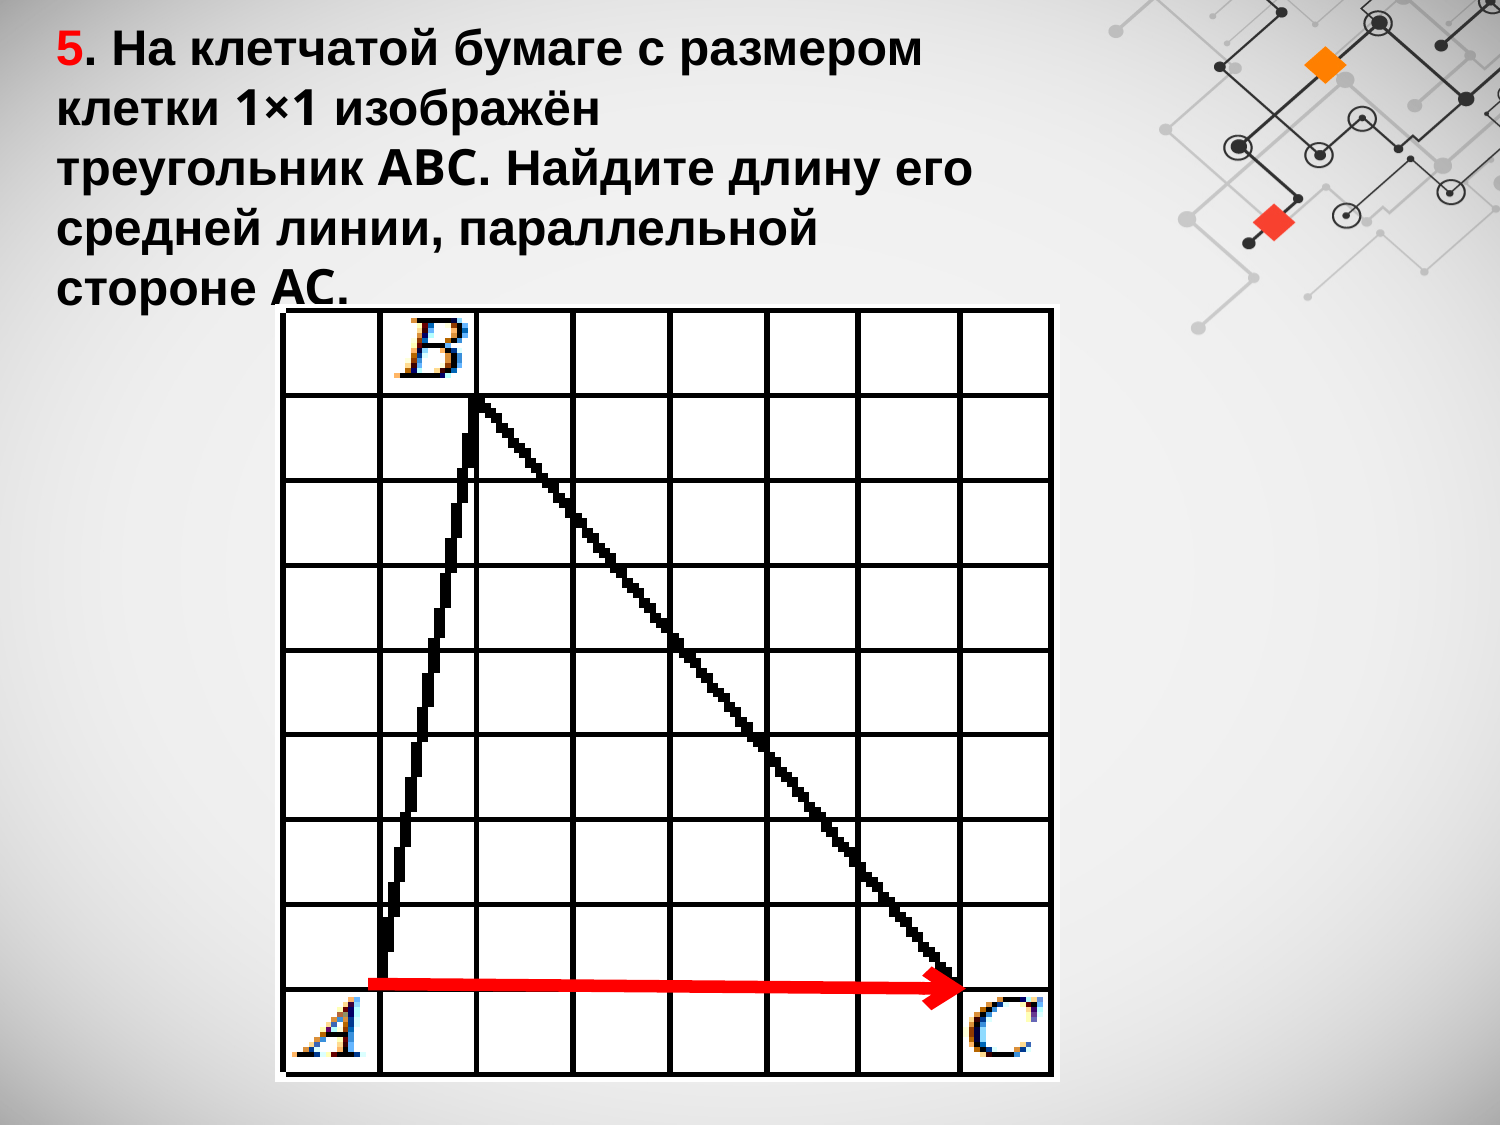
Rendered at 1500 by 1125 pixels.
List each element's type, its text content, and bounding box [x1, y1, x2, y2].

text_box 5. На клетчатой бумаге с размером клетки 1×1 изображён треугольник ABC. Найдите длину его средней линии, параллельной стороне AC. [40, 7, 1037, 323]
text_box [368, 984, 966, 989]
picture [0, 0, 1500, 1125]
